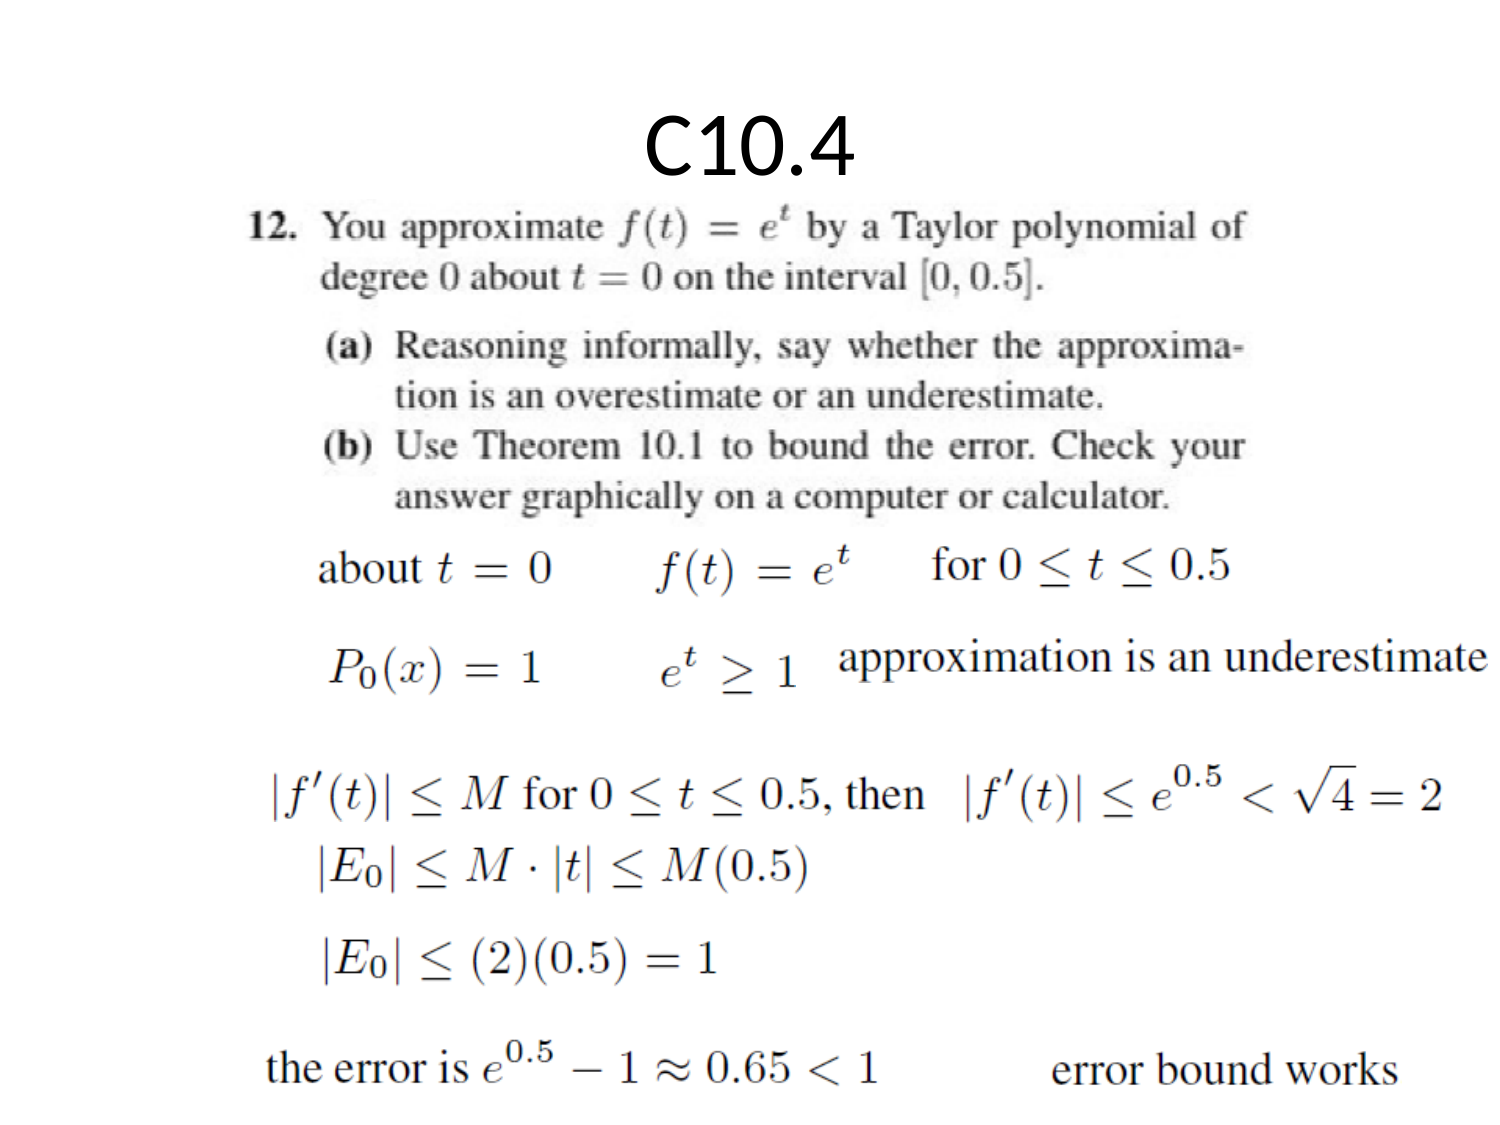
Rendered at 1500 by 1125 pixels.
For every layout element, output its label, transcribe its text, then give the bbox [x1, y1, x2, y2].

picture [312, 924, 718, 991]
picture [312, 537, 555, 590]
picture [298, 837, 813, 898]
picture [1049, 1042, 1402, 1094]
picture [834, 637, 1488, 684]
title C10.4 [75, 45, 1425, 233]
picture [242, 199, 1258, 613]
picture [262, 1037, 880, 1099]
picture [262, 762, 937, 823]
picture [949, 763, 1448, 829]
picture [924, 529, 1232, 593]
picture [646, 638, 796, 703]
picture [323, 640, 544, 701]
